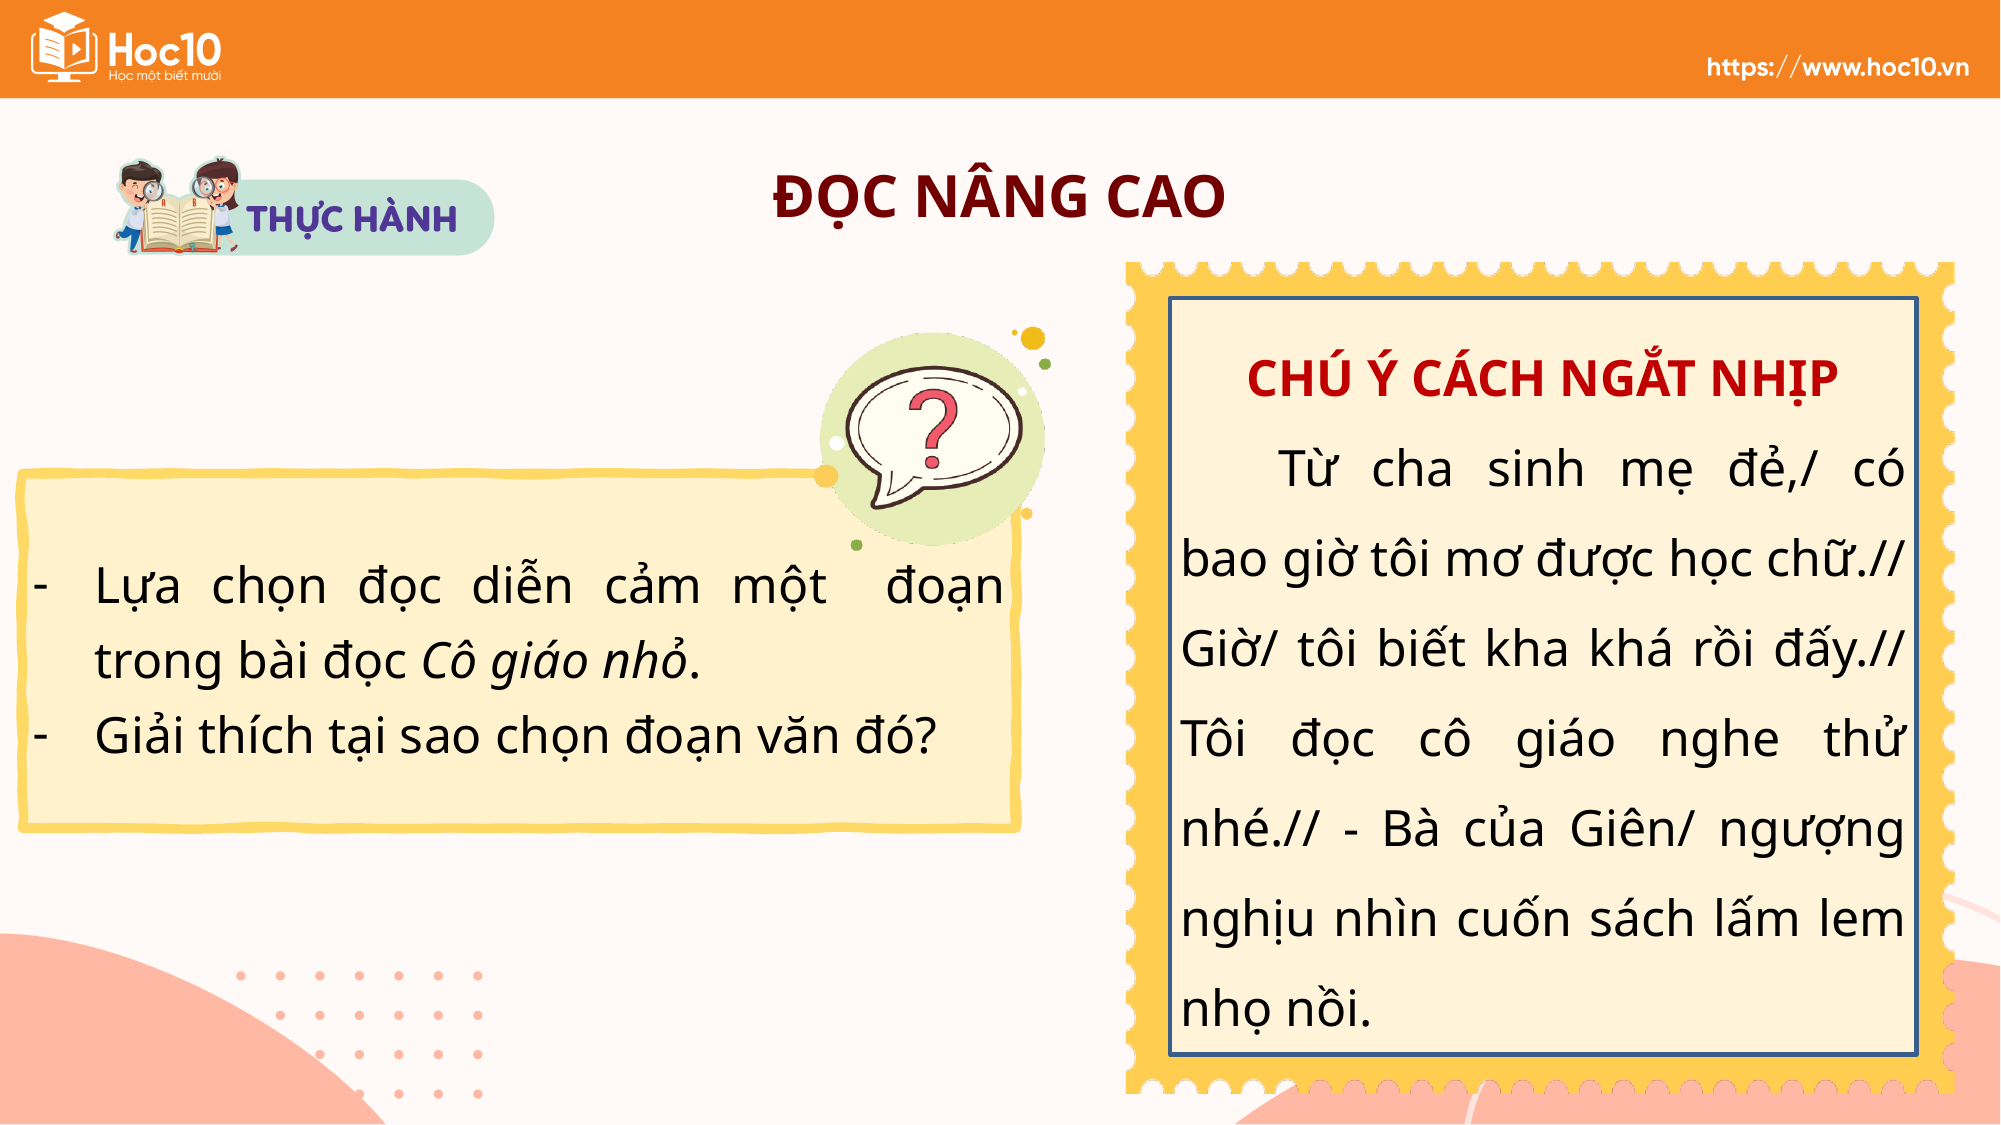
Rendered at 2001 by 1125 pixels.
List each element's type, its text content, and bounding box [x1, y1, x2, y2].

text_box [1125, 262, 1955, 1094]
text_box ĐỌC NÂNG CAO [585, 151, 1415, 237]
picture [0, 0, 2001, 1125]
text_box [22, 326, 1051, 829]
